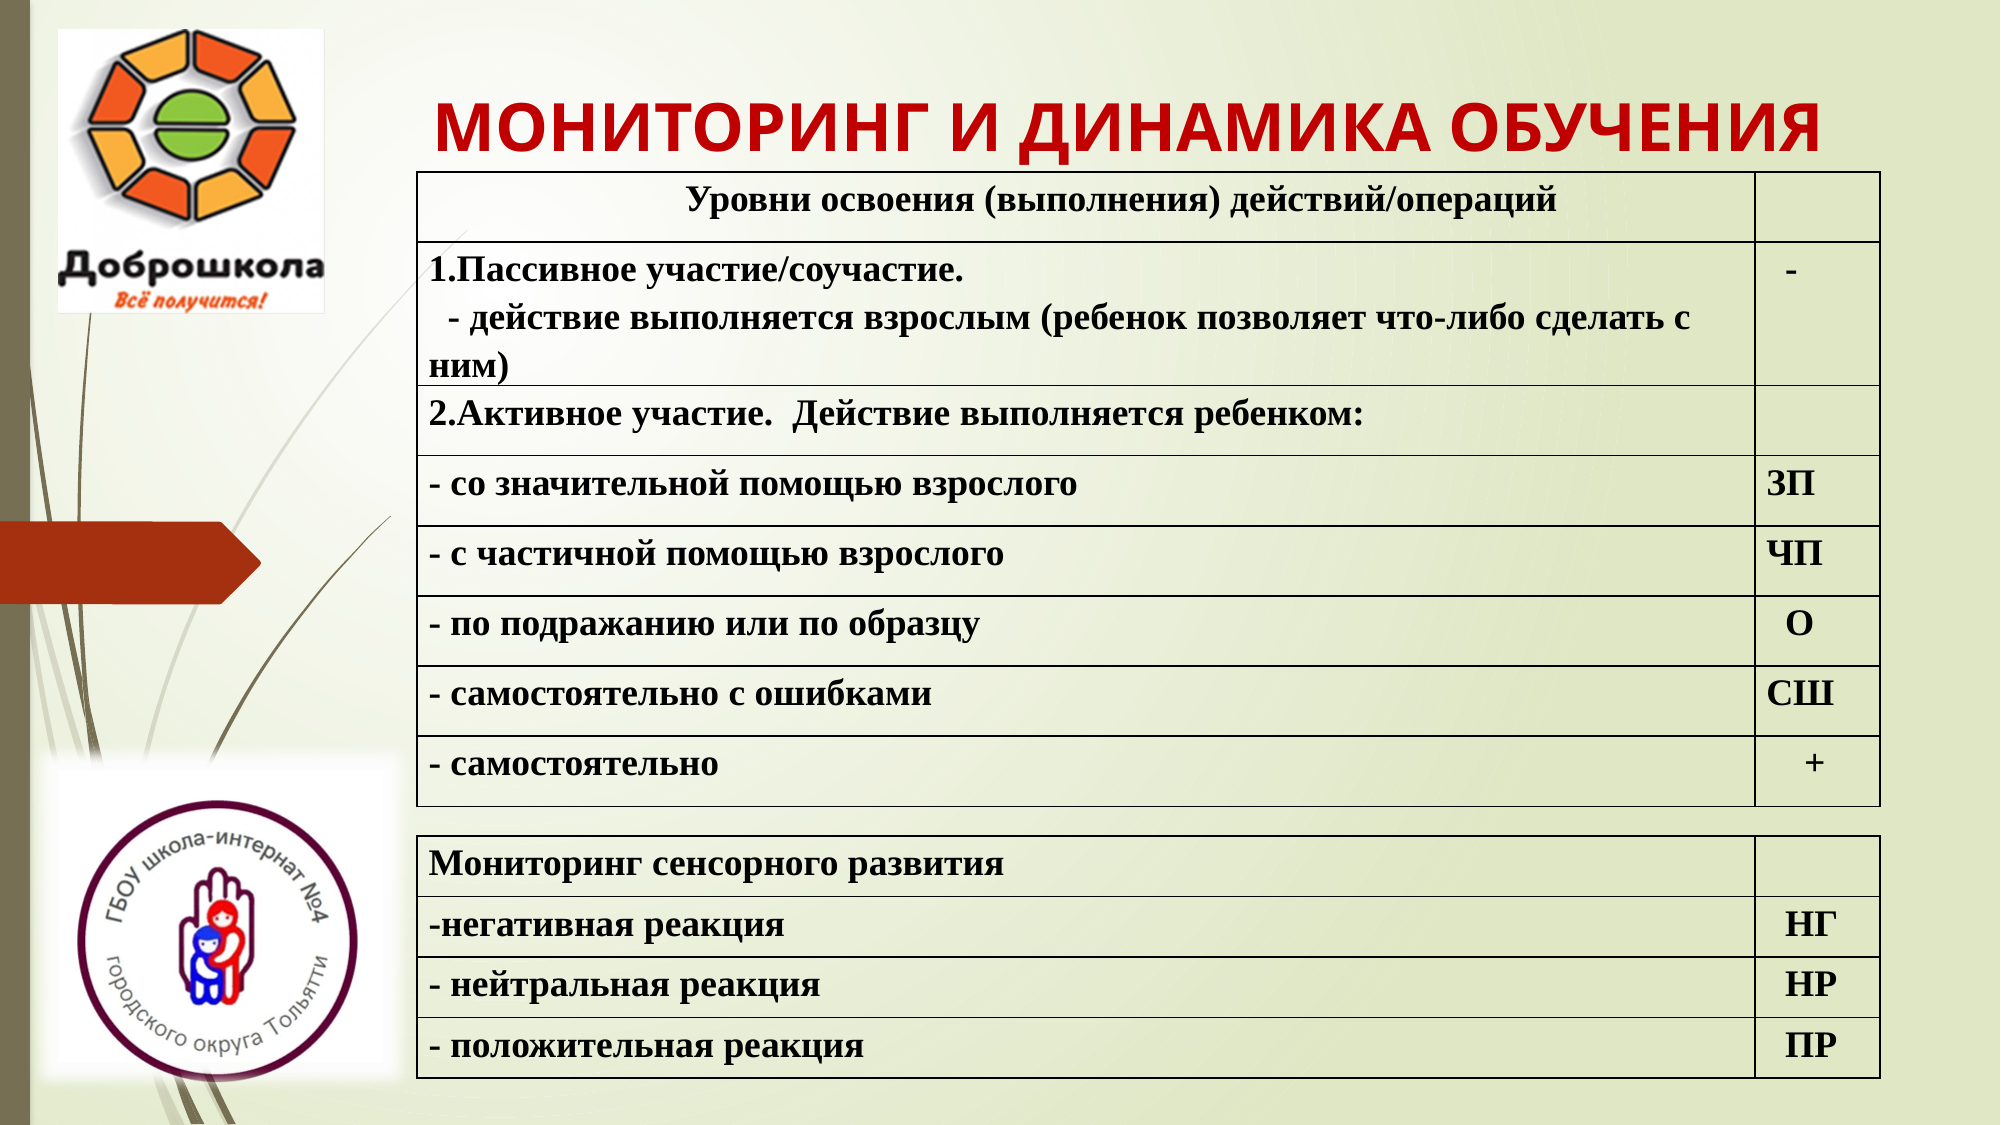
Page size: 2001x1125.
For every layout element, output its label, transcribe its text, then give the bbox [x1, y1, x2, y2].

table_cell НР [1756, 958, 1879, 1017]
table_header Уровни освоения (выполнения) действий/операций [418, 173, 1754, 241]
table_cell - нейтральная реакция [421, 958, 1754, 1017]
table_cell ЗП [1756, 456, 1879, 525]
table_cell - по подражанию или по образцу [418, 597, 1754, 665]
table_cell -негативная реакция [421, 897, 1754, 956]
table_cell 2.Активное участие. Действие выполняется ребенком: [418, 386, 1754, 455]
table_cell - положительная реакция [421, 1018, 1754, 1077]
table_cell НГ [1756, 897, 1879, 956]
title МОНИТОРИНГ И ДИНАМИКА ОБУЧЕНИЯ [417, 70, 1880, 171]
table_cell [1756, 386, 1879, 455]
picture [24, 736, 418, 1098]
table_header [1756, 173, 1879, 241]
table_cell - самостоятельно с ошибками [418, 667, 1754, 735]
table_cell ПР [1756, 1018, 1879, 1077]
table_cell О [1756, 597, 1879, 665]
table_cell ЧП [1756, 527, 1879, 595]
table_cell 1.Пассивное участие/соучастие. - действие выполняется взрослым (ребенок позволяет что-либо сделать с ним) [418, 243, 1754, 385]
table_header [1756, 837, 1879, 896]
table_cell - самостоятельно [418, 737, 1754, 806]
table_cell - со значительной помощью взрослого [418, 456, 1754, 525]
table_cell + [1756, 737, 1879, 806]
picture [58, 28, 326, 316]
table_cell - с частичной помощью взрослого [418, 527, 1754, 595]
table_cell СШ [1756, 667, 1879, 735]
table_cell - [1756, 243, 1879, 385]
table_header Мониторинг сенсорного развития [421, 837, 1754, 896]
